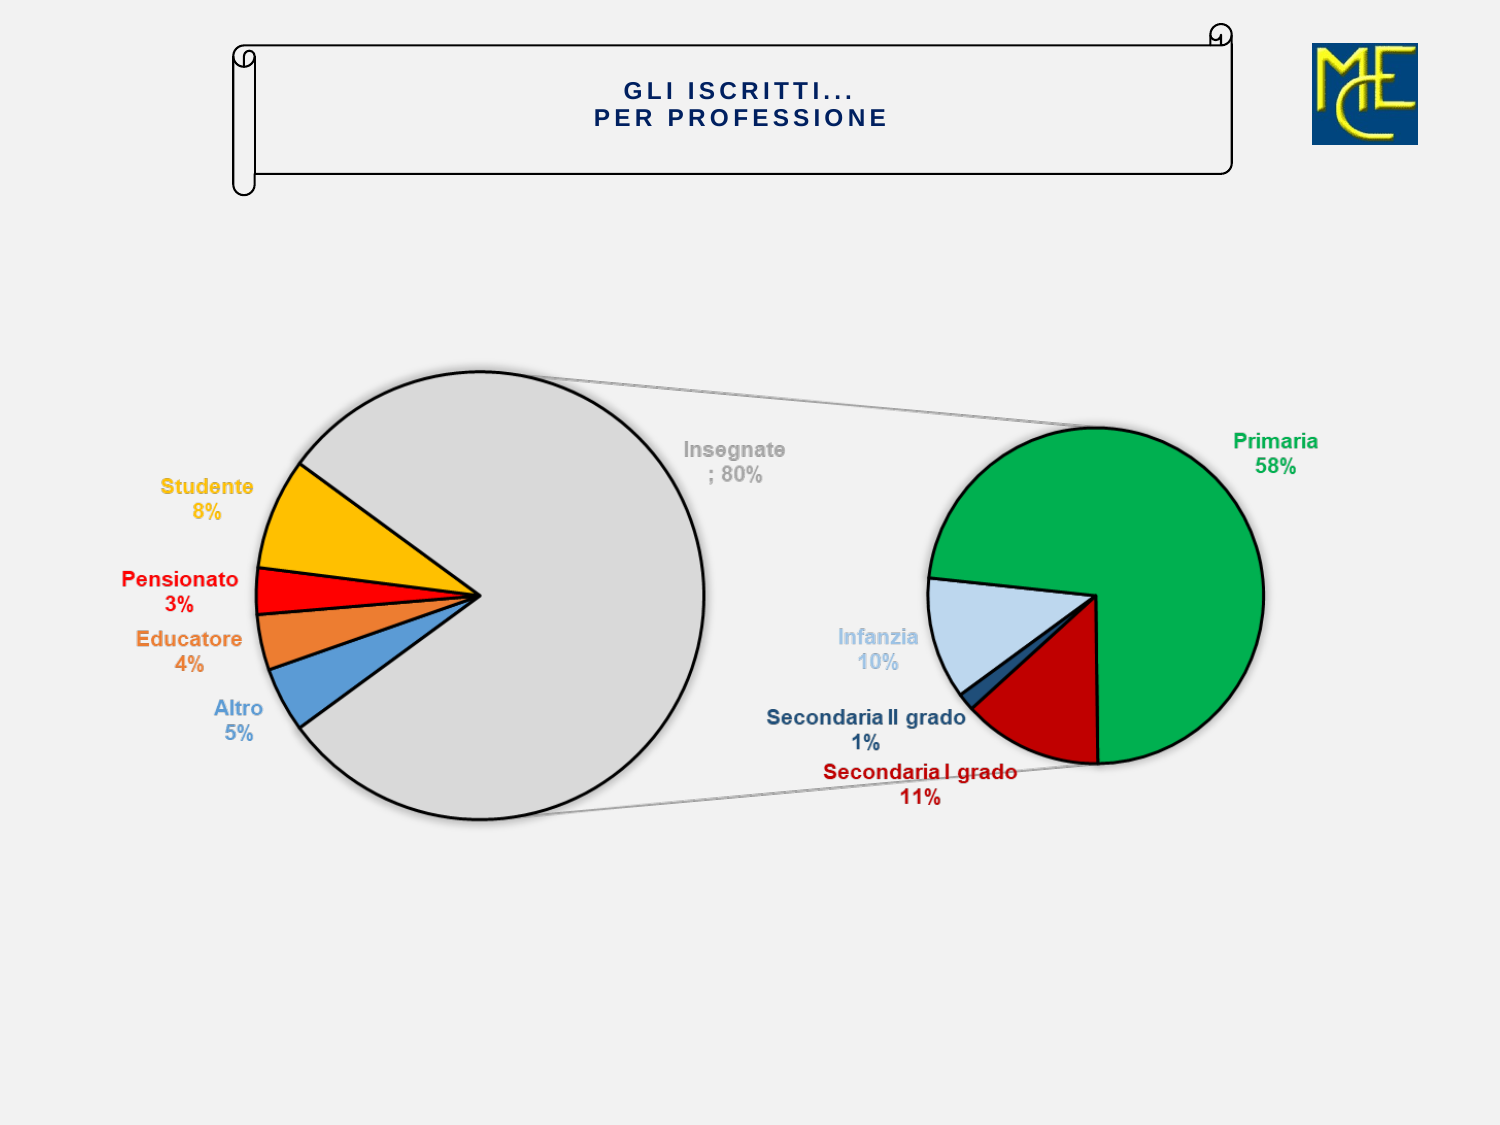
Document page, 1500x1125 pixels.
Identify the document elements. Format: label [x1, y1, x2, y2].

picture [1312, 43, 1418, 145]
picture [115, 236, 1366, 977]
text_box [232, 23, 1233, 197]
